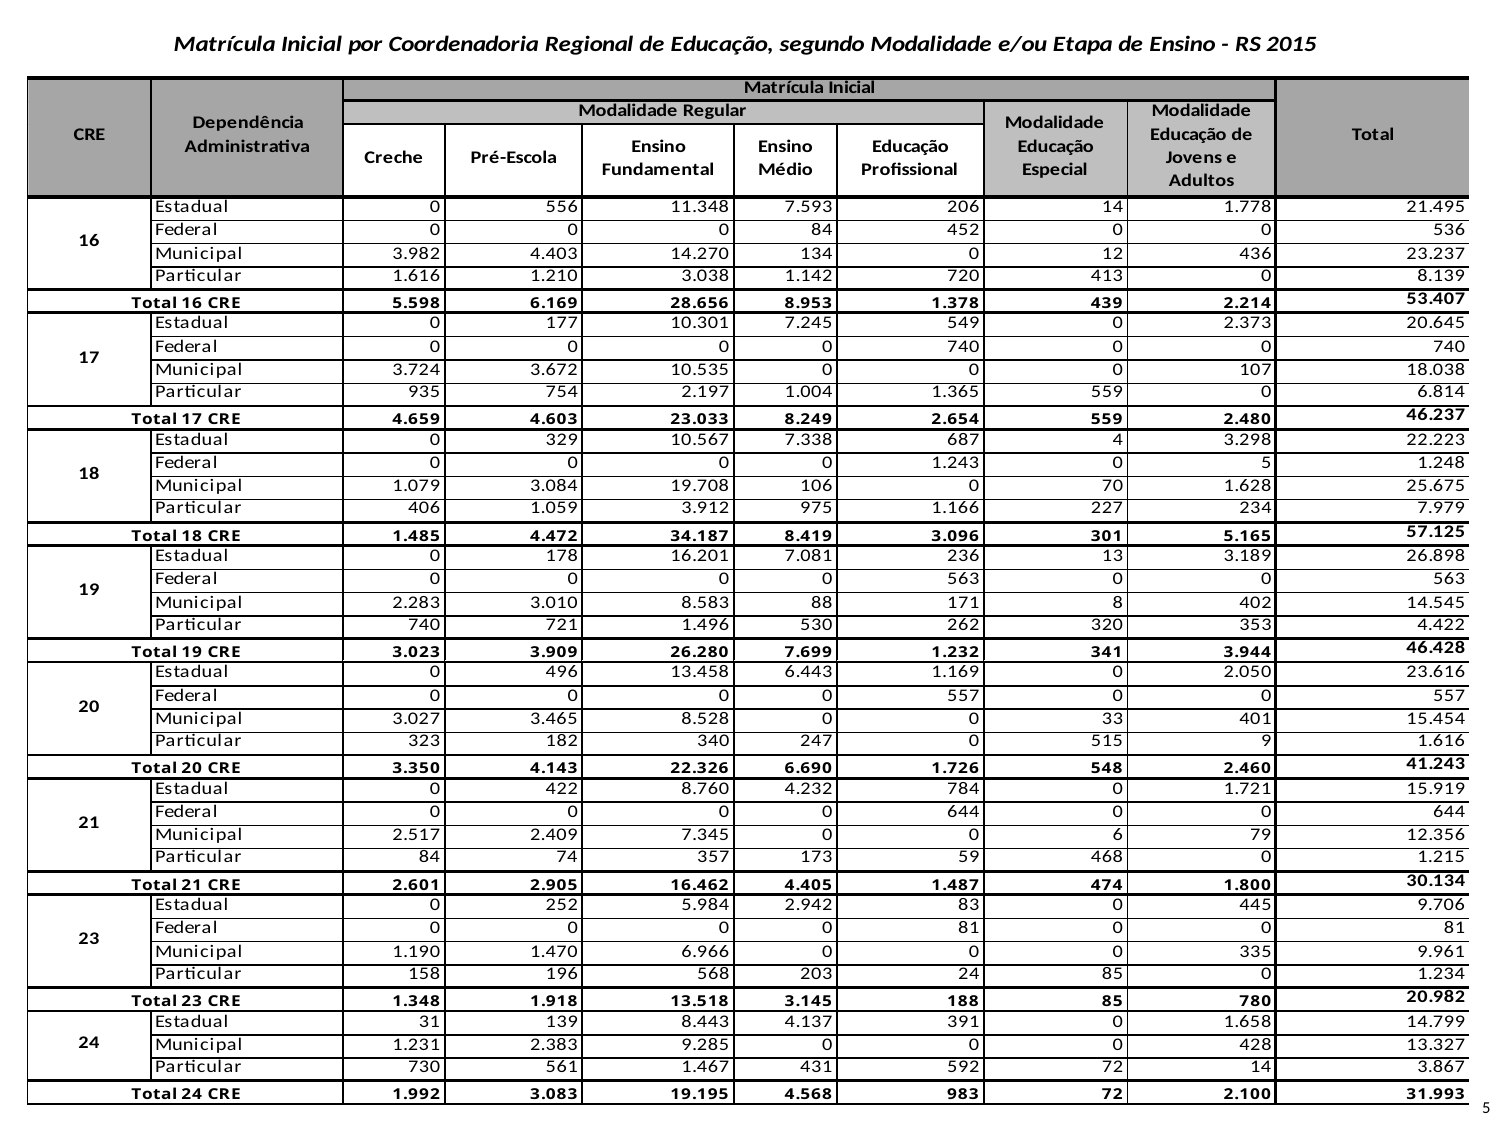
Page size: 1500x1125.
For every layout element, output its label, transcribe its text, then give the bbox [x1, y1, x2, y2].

text_box 5 [1467, 1089, 1500, 1125]
picture [26, 31, 1471, 1106]
